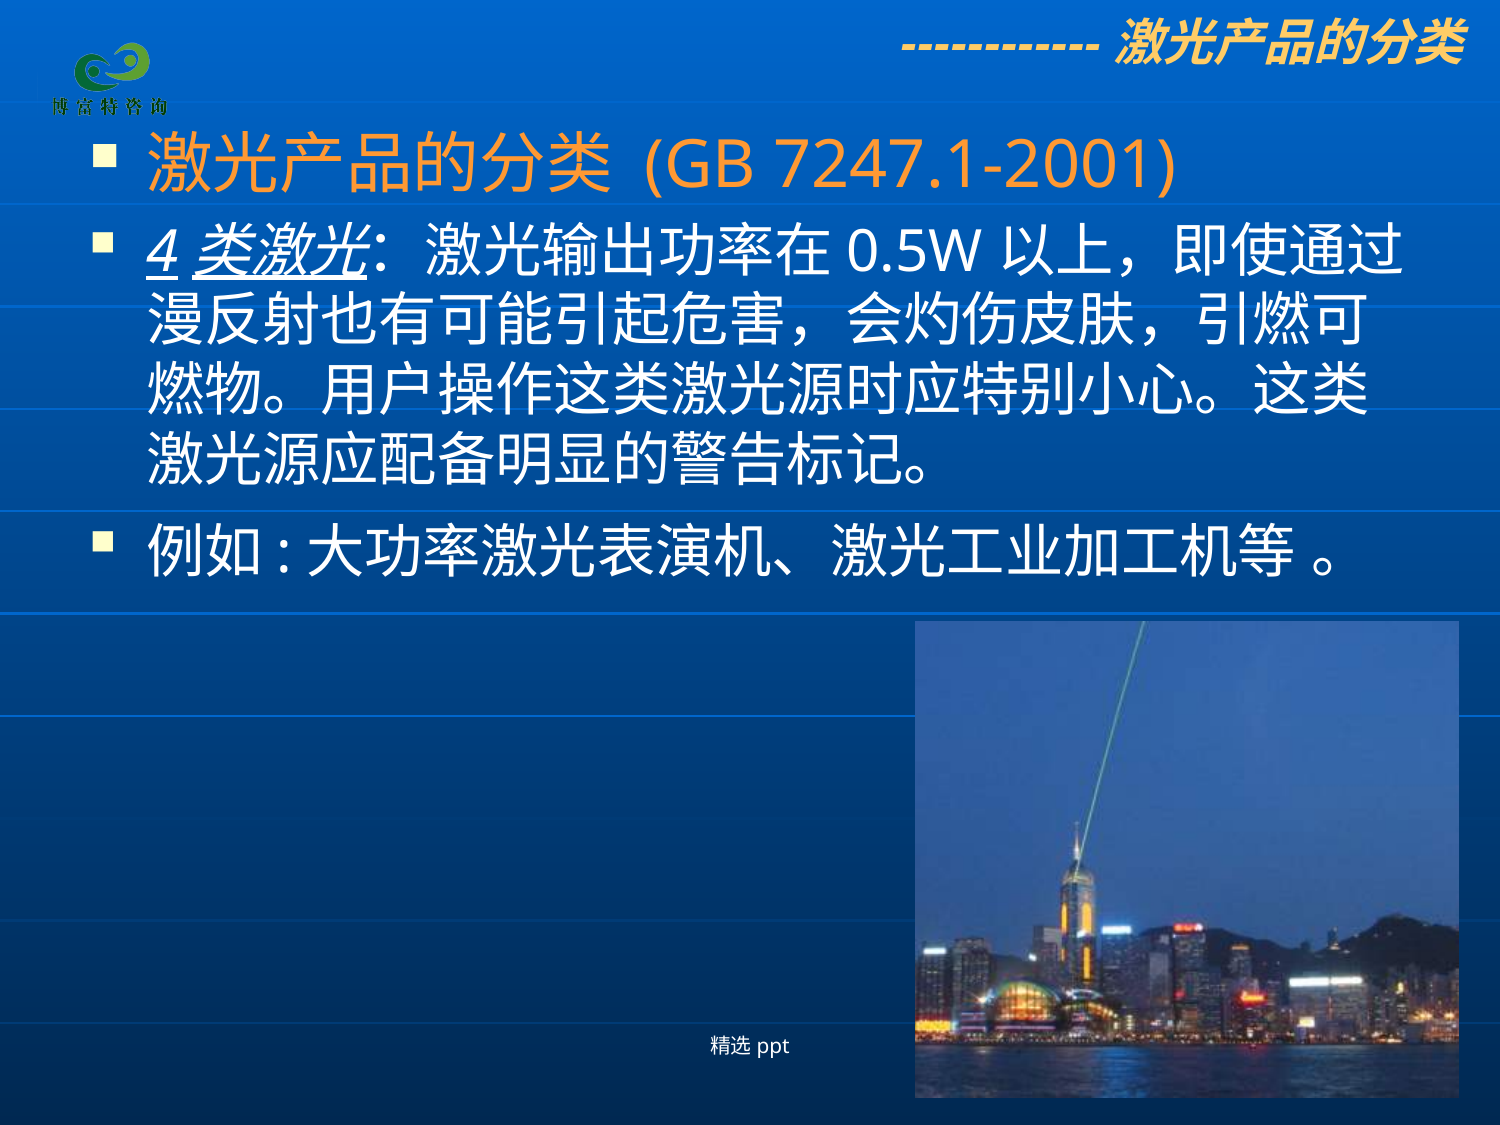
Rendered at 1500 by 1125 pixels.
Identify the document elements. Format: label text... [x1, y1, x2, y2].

picture [37, 42, 186, 118]
picture [915, 621, 1459, 1099]
list 激光产品的分类 (GB 7247.1-2001) 4类激光：激光输出功率在0.5W以上，即使通过漫反射也有可能引起危害，会灼伤皮肤，引燃可燃物。用户操作这类激光源时应特别小心。这类激光源应配备明显的警告标记。 例如:大功率激光表演机、激光工业加工机等 。 [74, 113, 1426, 705]
title ------------激光产品的分类 [149, 0, 1500, 81]
footer 精选ppt [512, 1024, 911, 1101]
